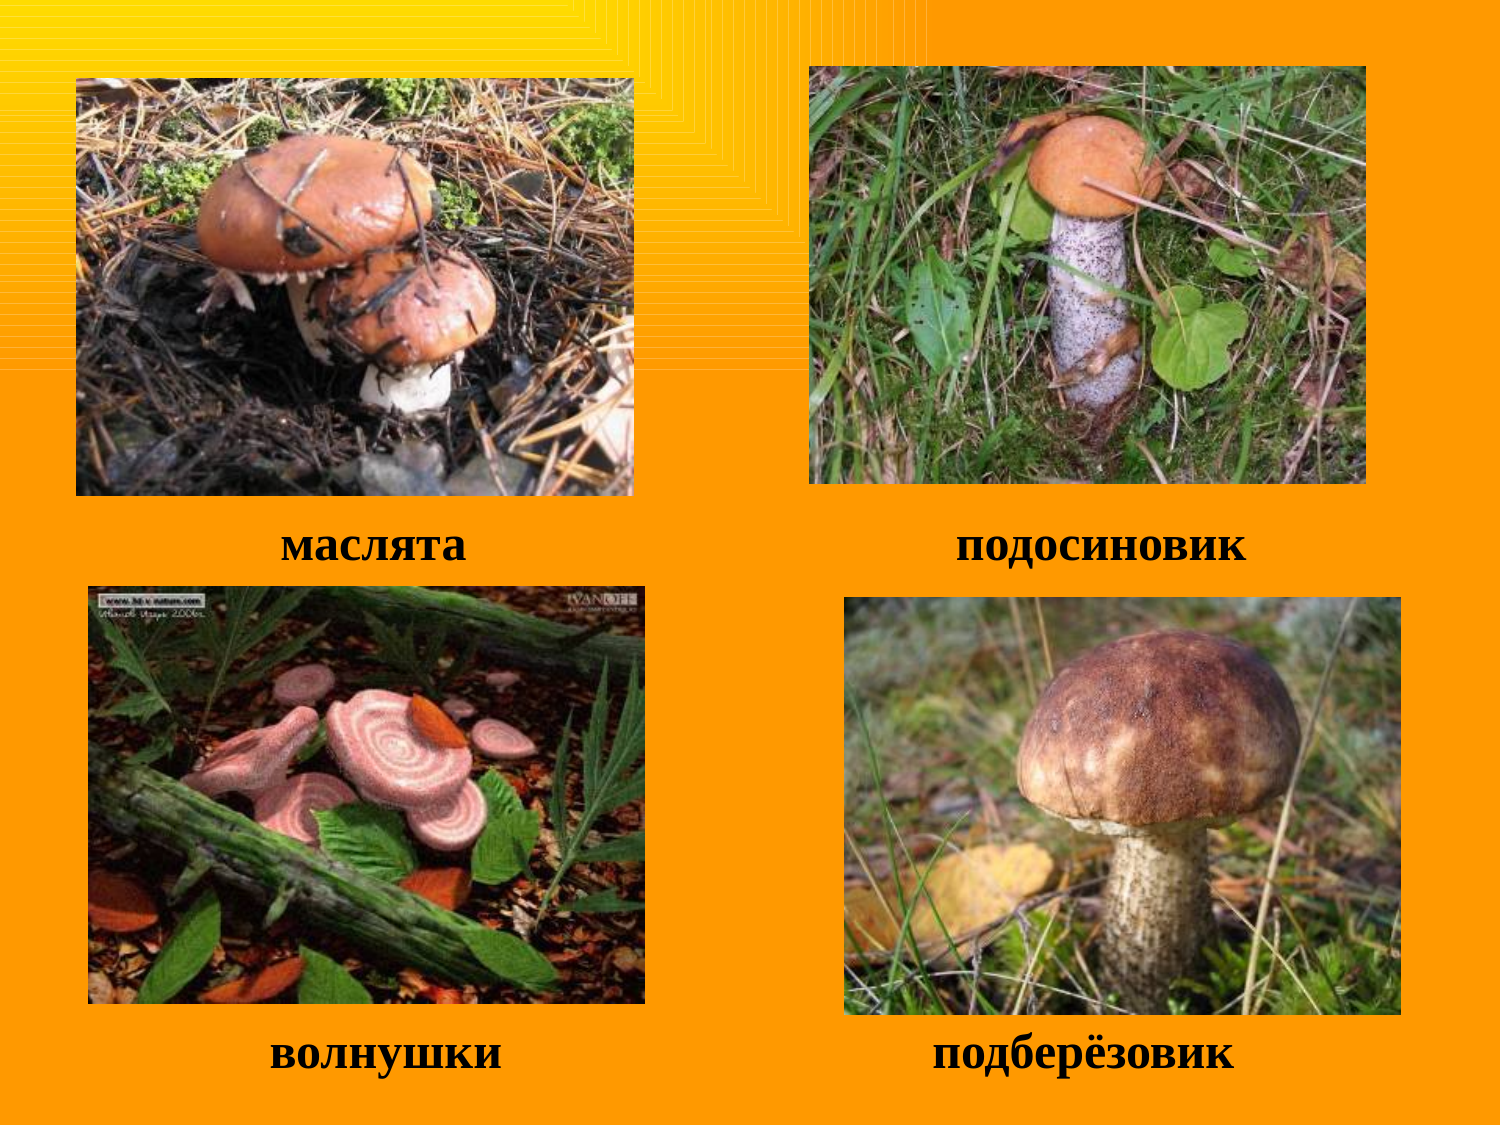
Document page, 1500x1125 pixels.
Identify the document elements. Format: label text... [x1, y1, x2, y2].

text_box маслята [265, 504, 482, 579]
picture [76, 77, 634, 496]
picture [808, 66, 1366, 484]
text_box подосиновик [940, 503, 1262, 579]
picture [88, 585, 645, 1004]
text_box волнушки [254, 1012, 518, 1087]
picture [844, 597, 1401, 1016]
text_box подберёзовик [917, 1023, 1250, 1087]
